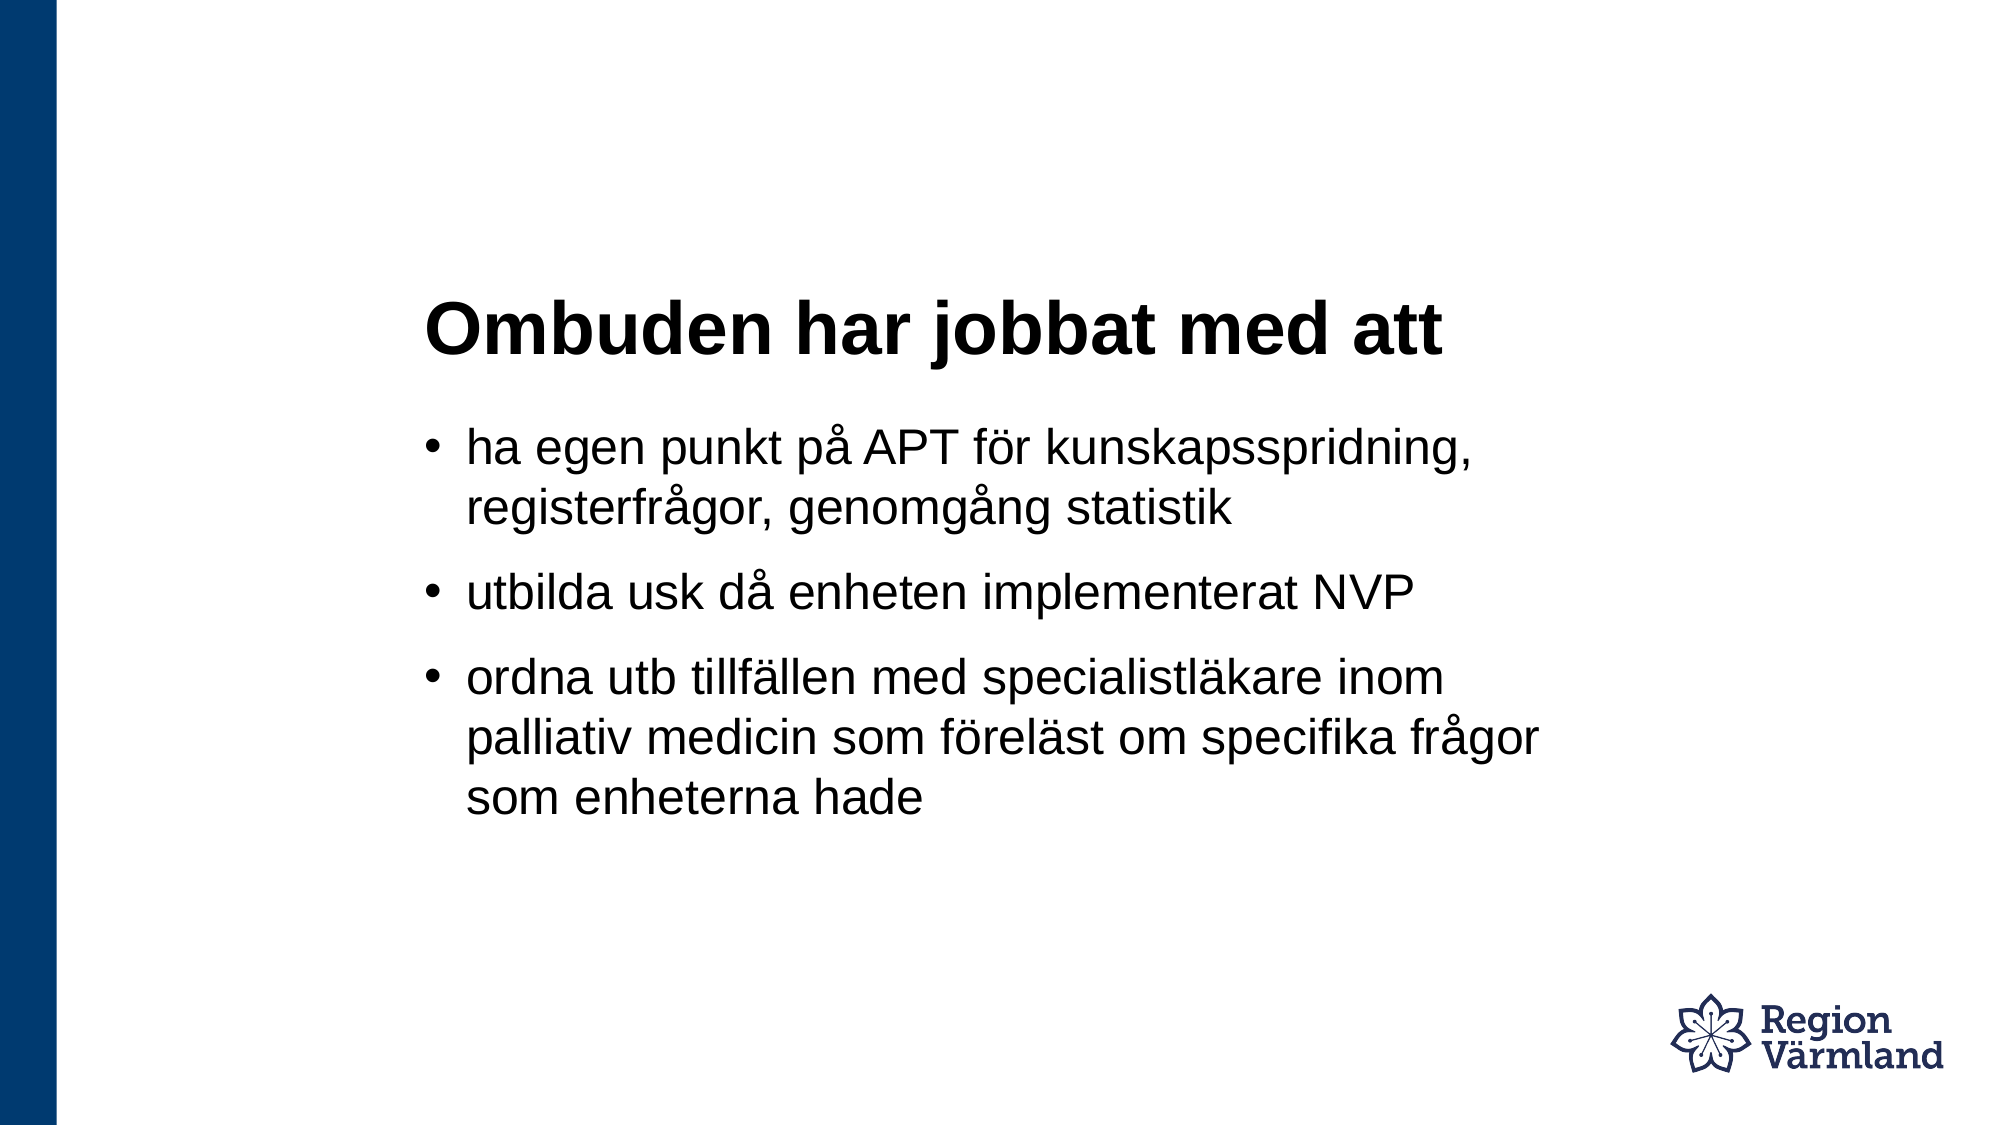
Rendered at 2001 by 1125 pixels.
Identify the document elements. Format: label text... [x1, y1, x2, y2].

title Ombuden har jobbat med att [409, 159, 1591, 377]
list ha egen punkt på APT för kunskapsspridning, registerfrågor, genomgång statistik utbilda usk då enheten implementerat NVP ordna utb tillfällen med specialistläkare inom palliativ medicin som föreläst om specifika frågor som enheterna hade [409, 407, 1591, 939]
picture [1670, 993, 1944, 1073]
